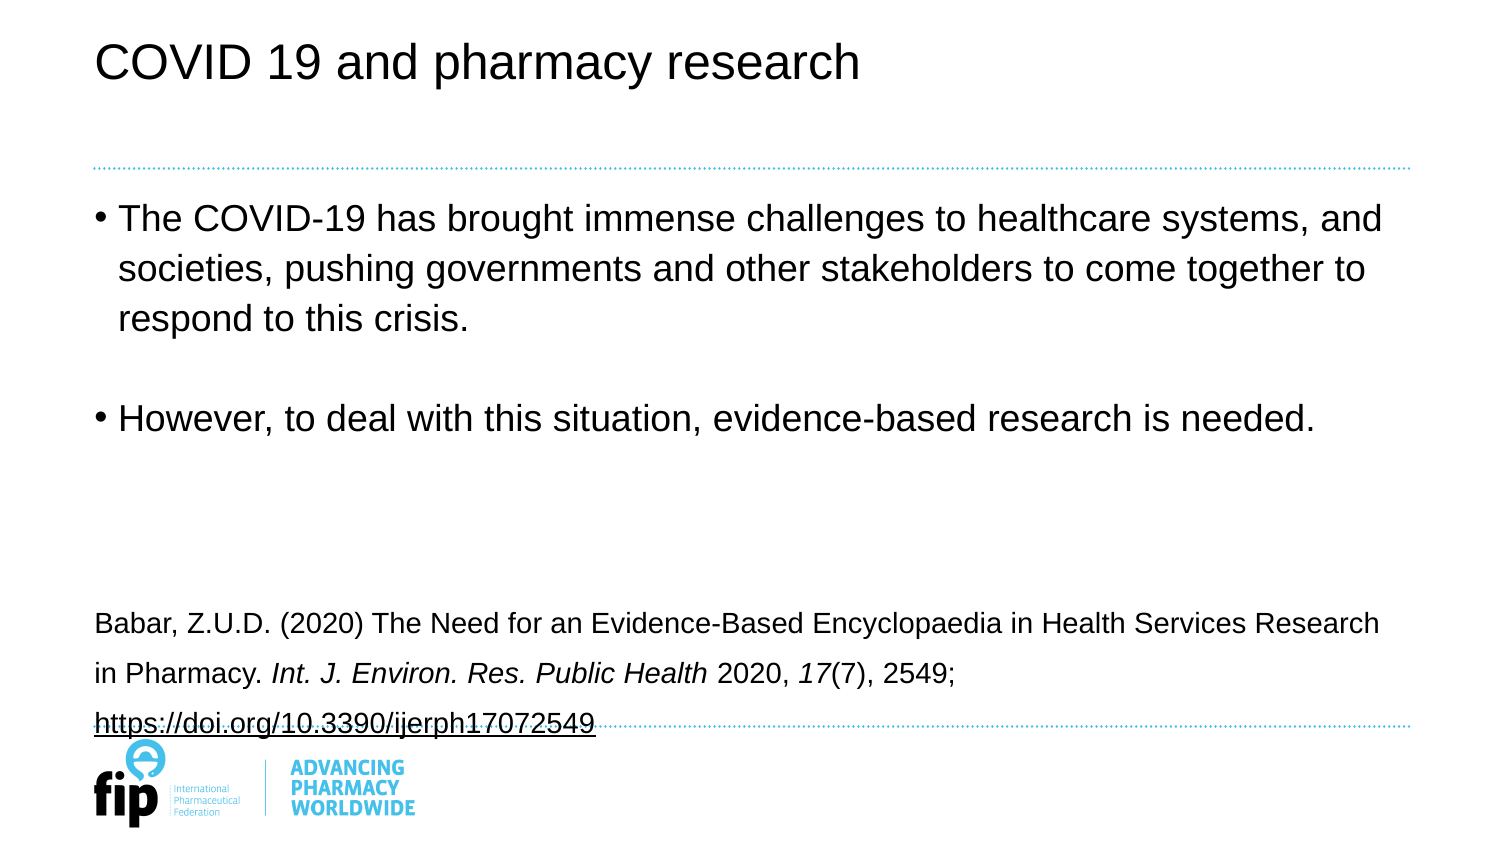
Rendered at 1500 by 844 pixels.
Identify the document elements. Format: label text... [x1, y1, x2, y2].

picture [82, 732, 426, 833]
title COVID 19 and pharmacy research [94, 35, 1406, 89]
list The COVID-19 has brought immense challenges to healthcare systems, and societies, pushing governments and other stakeholders to come together to respond to this crisis. However, to deal with this situation, evidence-based research is needed. Babar, Z.U.D. (2020) The Need for an Evidence-Based Encyclopaedia in Health Services Research in Pharmacy. Int. J. Environ. Res. Public Health 2020, 17(7), 2549; https://doi.org/10.3390/ijerph17072549 [94, 188, 1406, 680]
